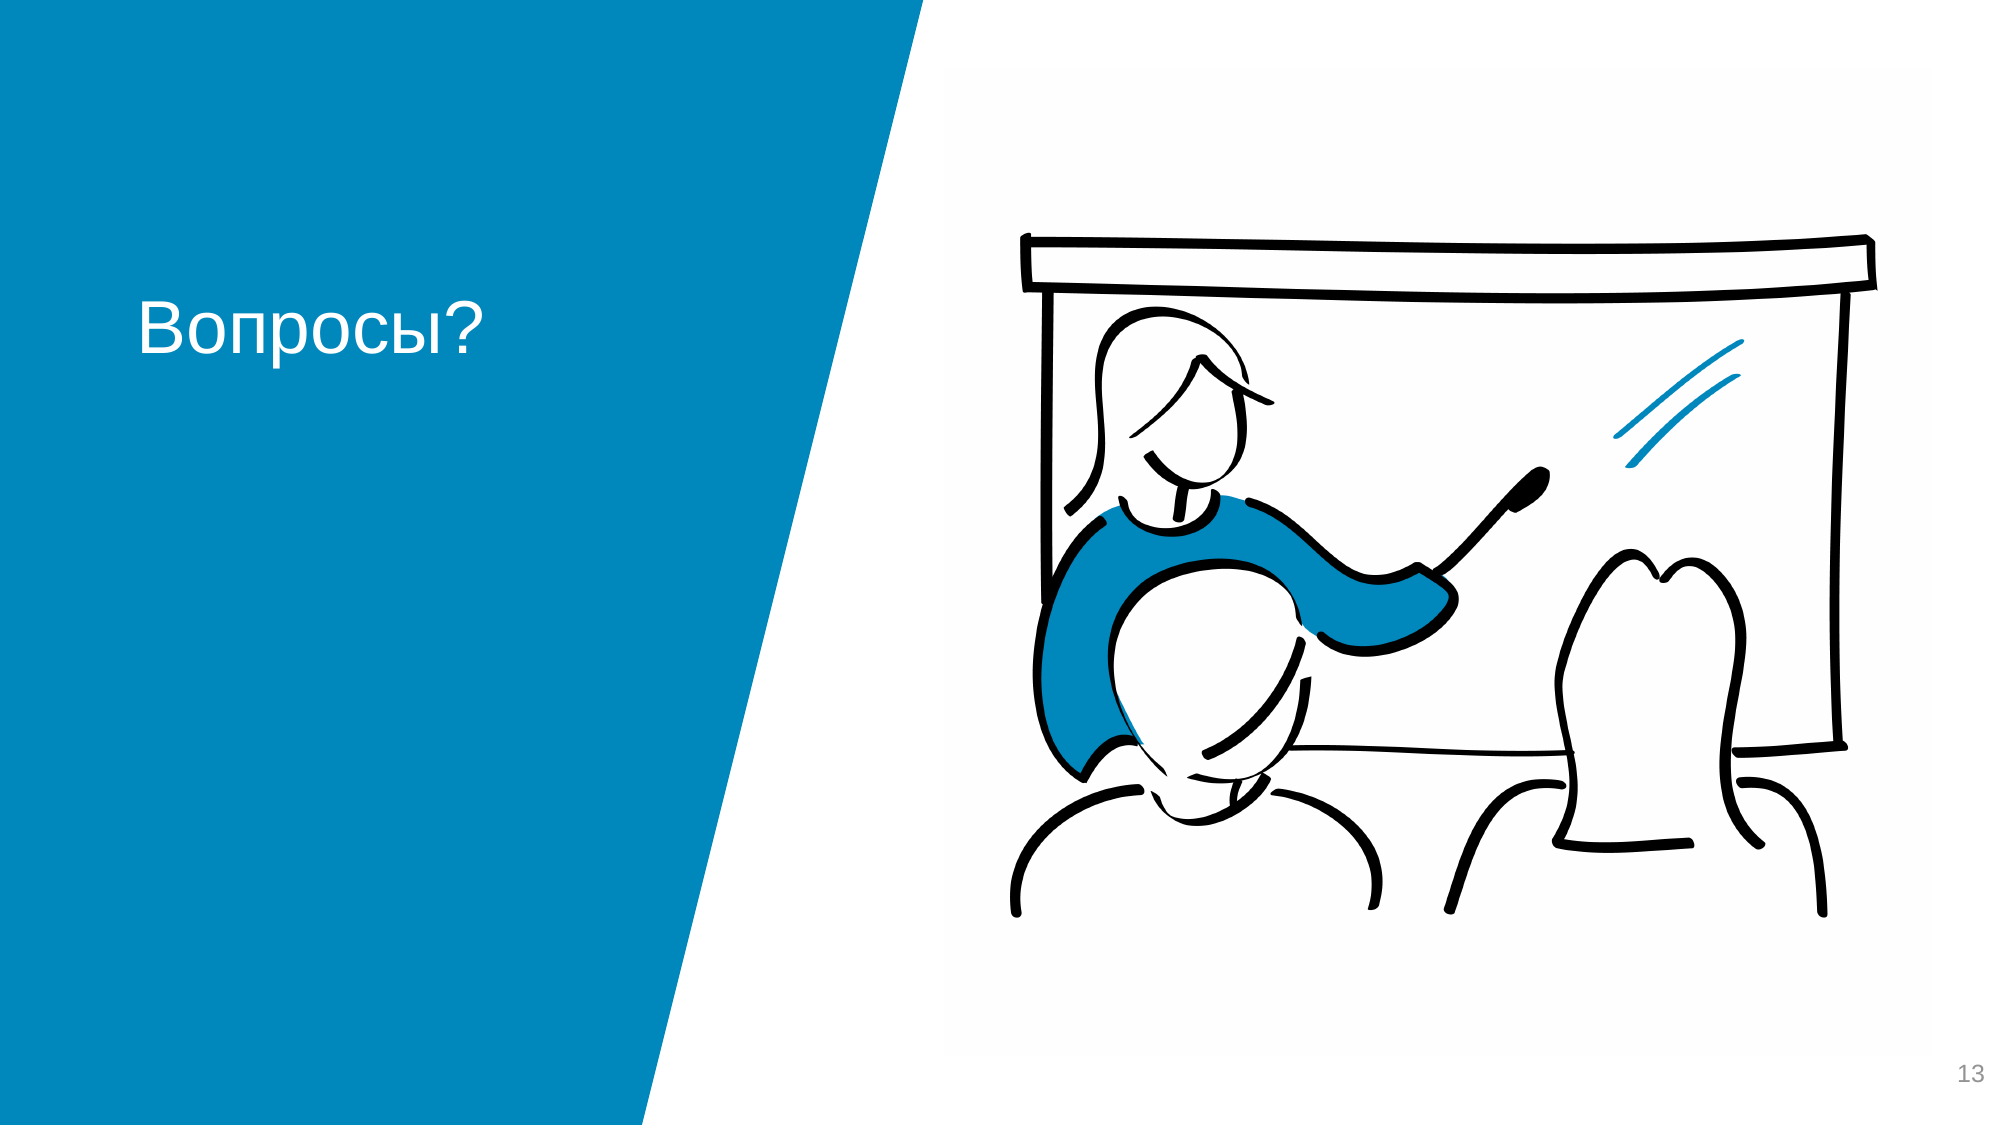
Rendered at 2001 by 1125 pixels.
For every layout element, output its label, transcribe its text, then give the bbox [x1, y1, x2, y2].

title Вопросы? [136, 0, 775, 371]
slide_number 13 [1550, 1042, 2000, 1103]
picture [944, 68, 1932, 1056]
